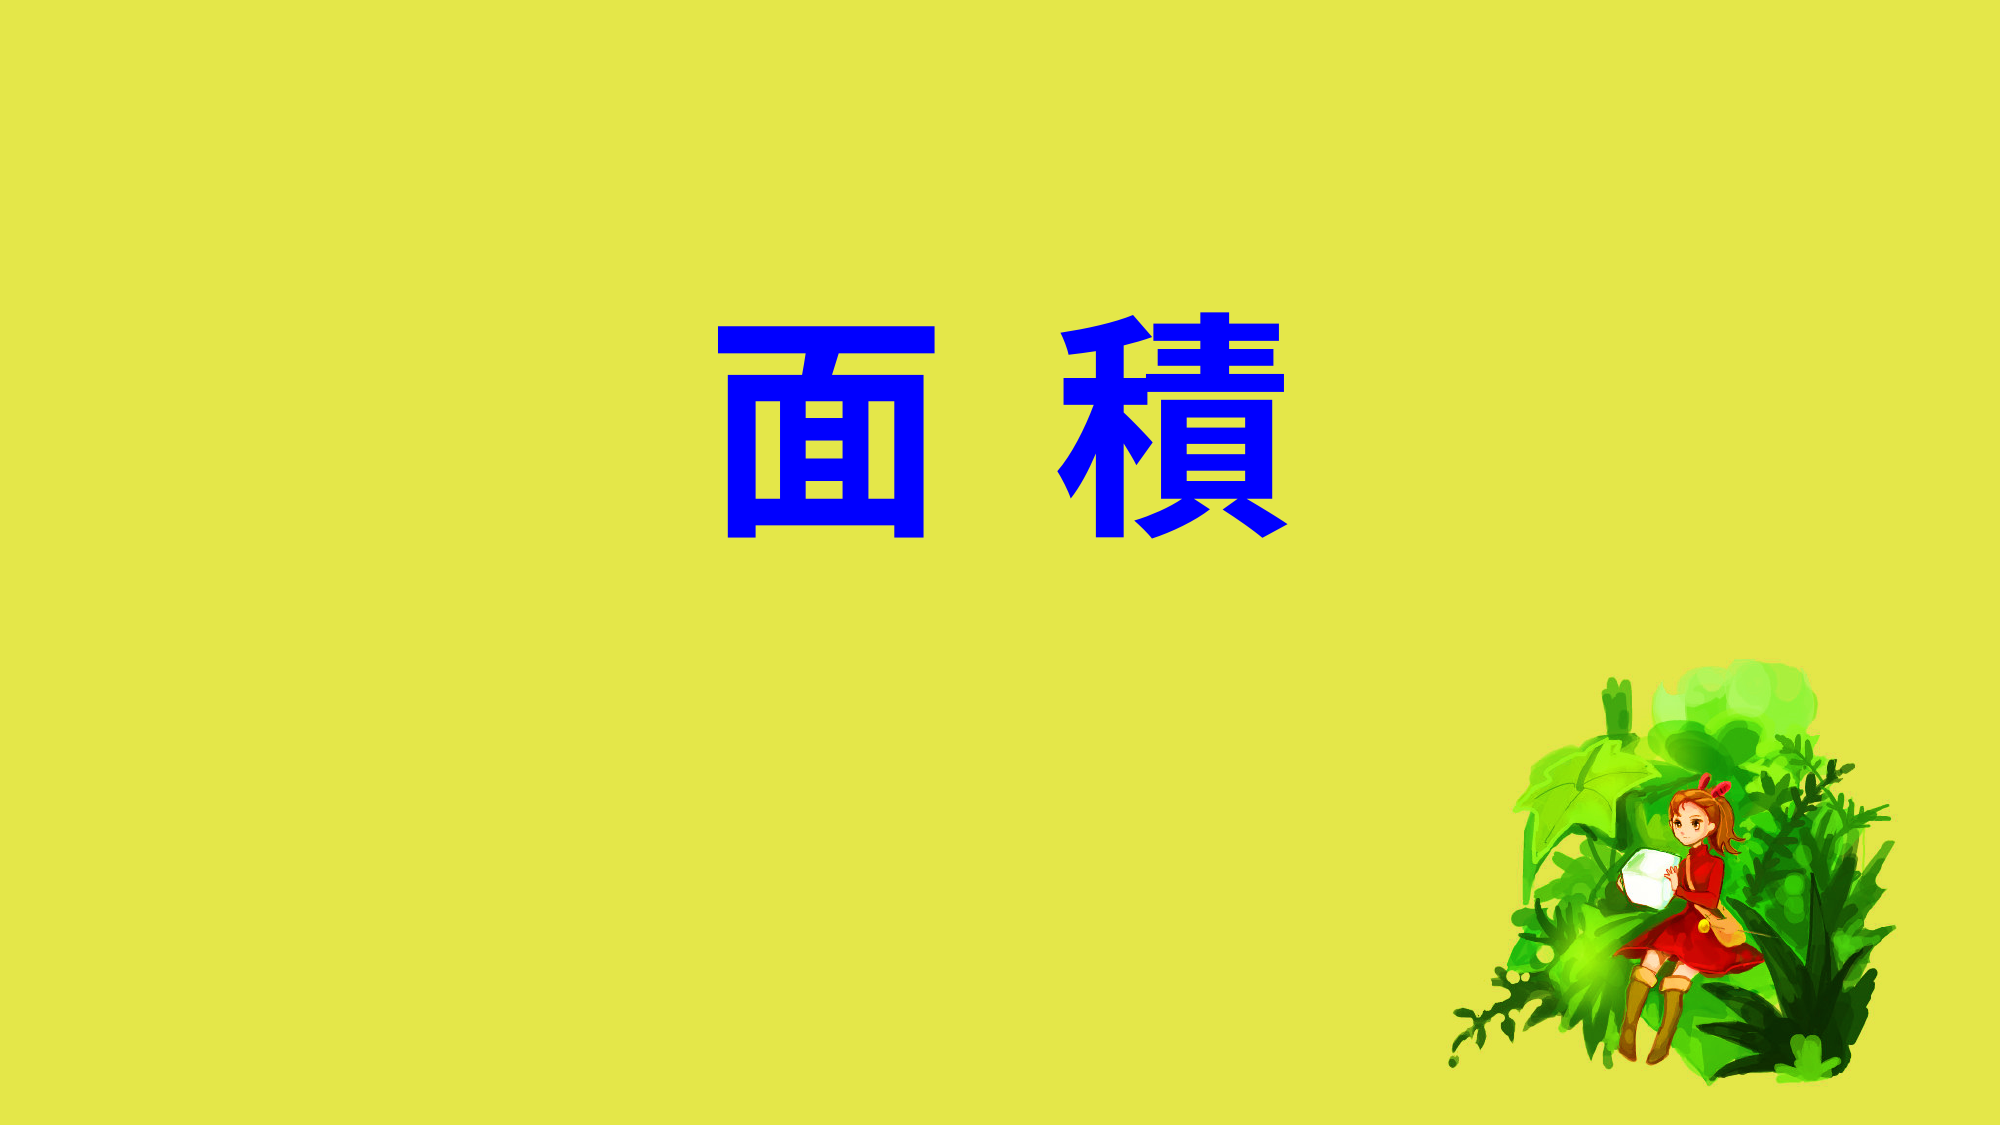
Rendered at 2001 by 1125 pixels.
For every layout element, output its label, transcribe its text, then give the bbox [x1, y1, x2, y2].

picture [1375, 658, 1999, 1125]
title 面 積 [249, 184, 1750, 576]
